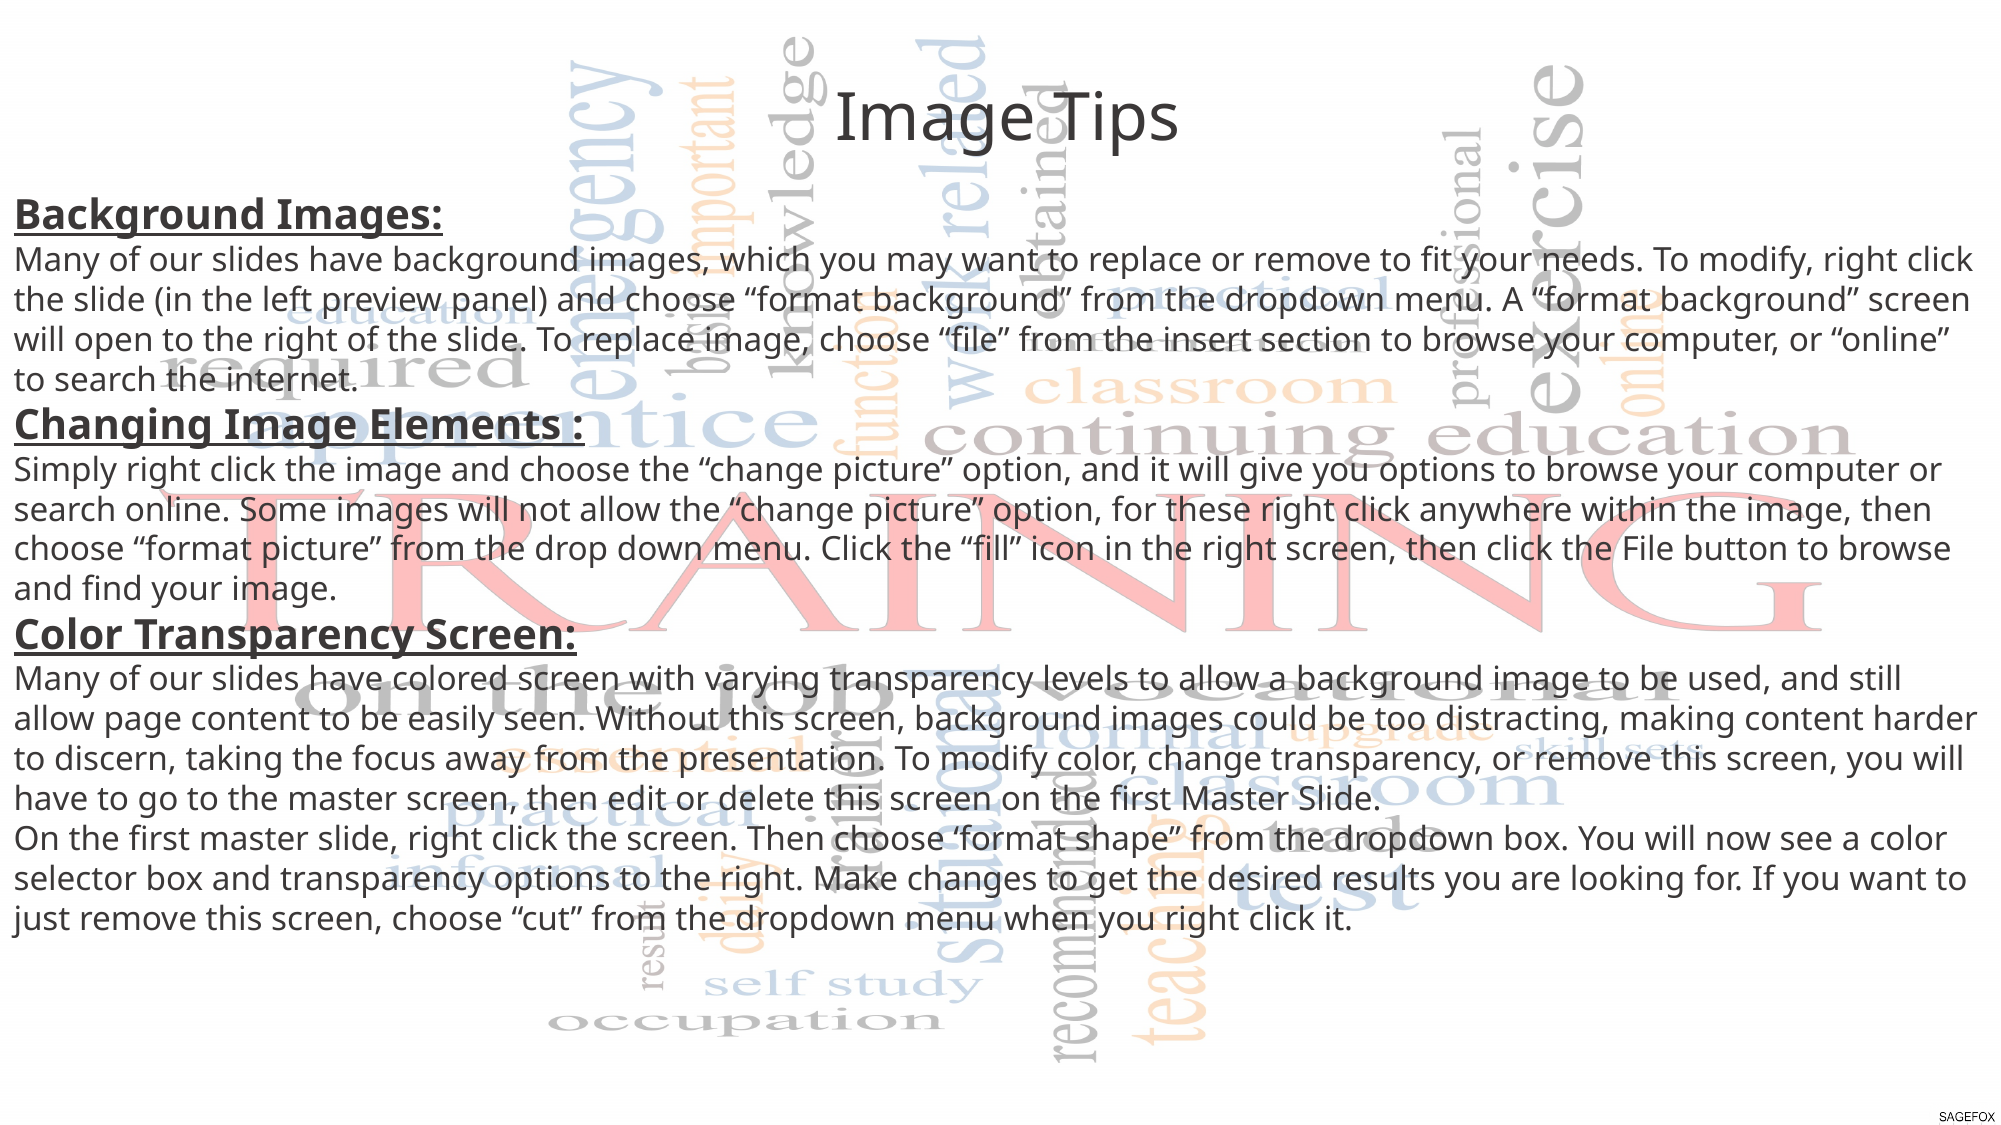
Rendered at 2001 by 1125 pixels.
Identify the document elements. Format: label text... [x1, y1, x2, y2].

title Image Tips [597, 59, 1420, 177]
text_box Background Images: Many of our slides have background images, which you may want to replace or remove to fit your needs. To modify, right click the slide (in the left preview panel) and choose “format background” from the dropdown menu. A “format background” screen will open to the right of the slide. To replace image, choose “file” from the insert section to browse your computer, or “online” to search the internet. Changing Image Elements : Simply right click the image and choose the “change picture” option, and it will give you options to browse your computer or search online. Some images will not allow the “change picture” option, for these right click anywhere within the image, then choose “format picture” from the drop down menu. Click the “fill” icon in the right screen, then click the File button to browse and find your image. Color Transparency Screen: Many of our slides have colored screen with varying transparency levels to allow a background image to be used, and still allow page content to be easily seen. Without this screen, background images could be too distracting, making content harder to discern, taking the focus away from the presentation. To modify color, change transparency, or remove this screen, you will have to go to the master screen, then edit or delete this screen on the first Master Slide. On the first master slide, right click the screen. Then choose ‘format shape” from the dropdown box. You will now see a color selector box and transparency options to the right. Make changes to get the desired results you are looking for. If you want to just remove this screen, choose “cut” from the dropdown menu when you right click it. [0, 0, 2000, 1125]
picture [1936, 1111, 1997, 1125]
